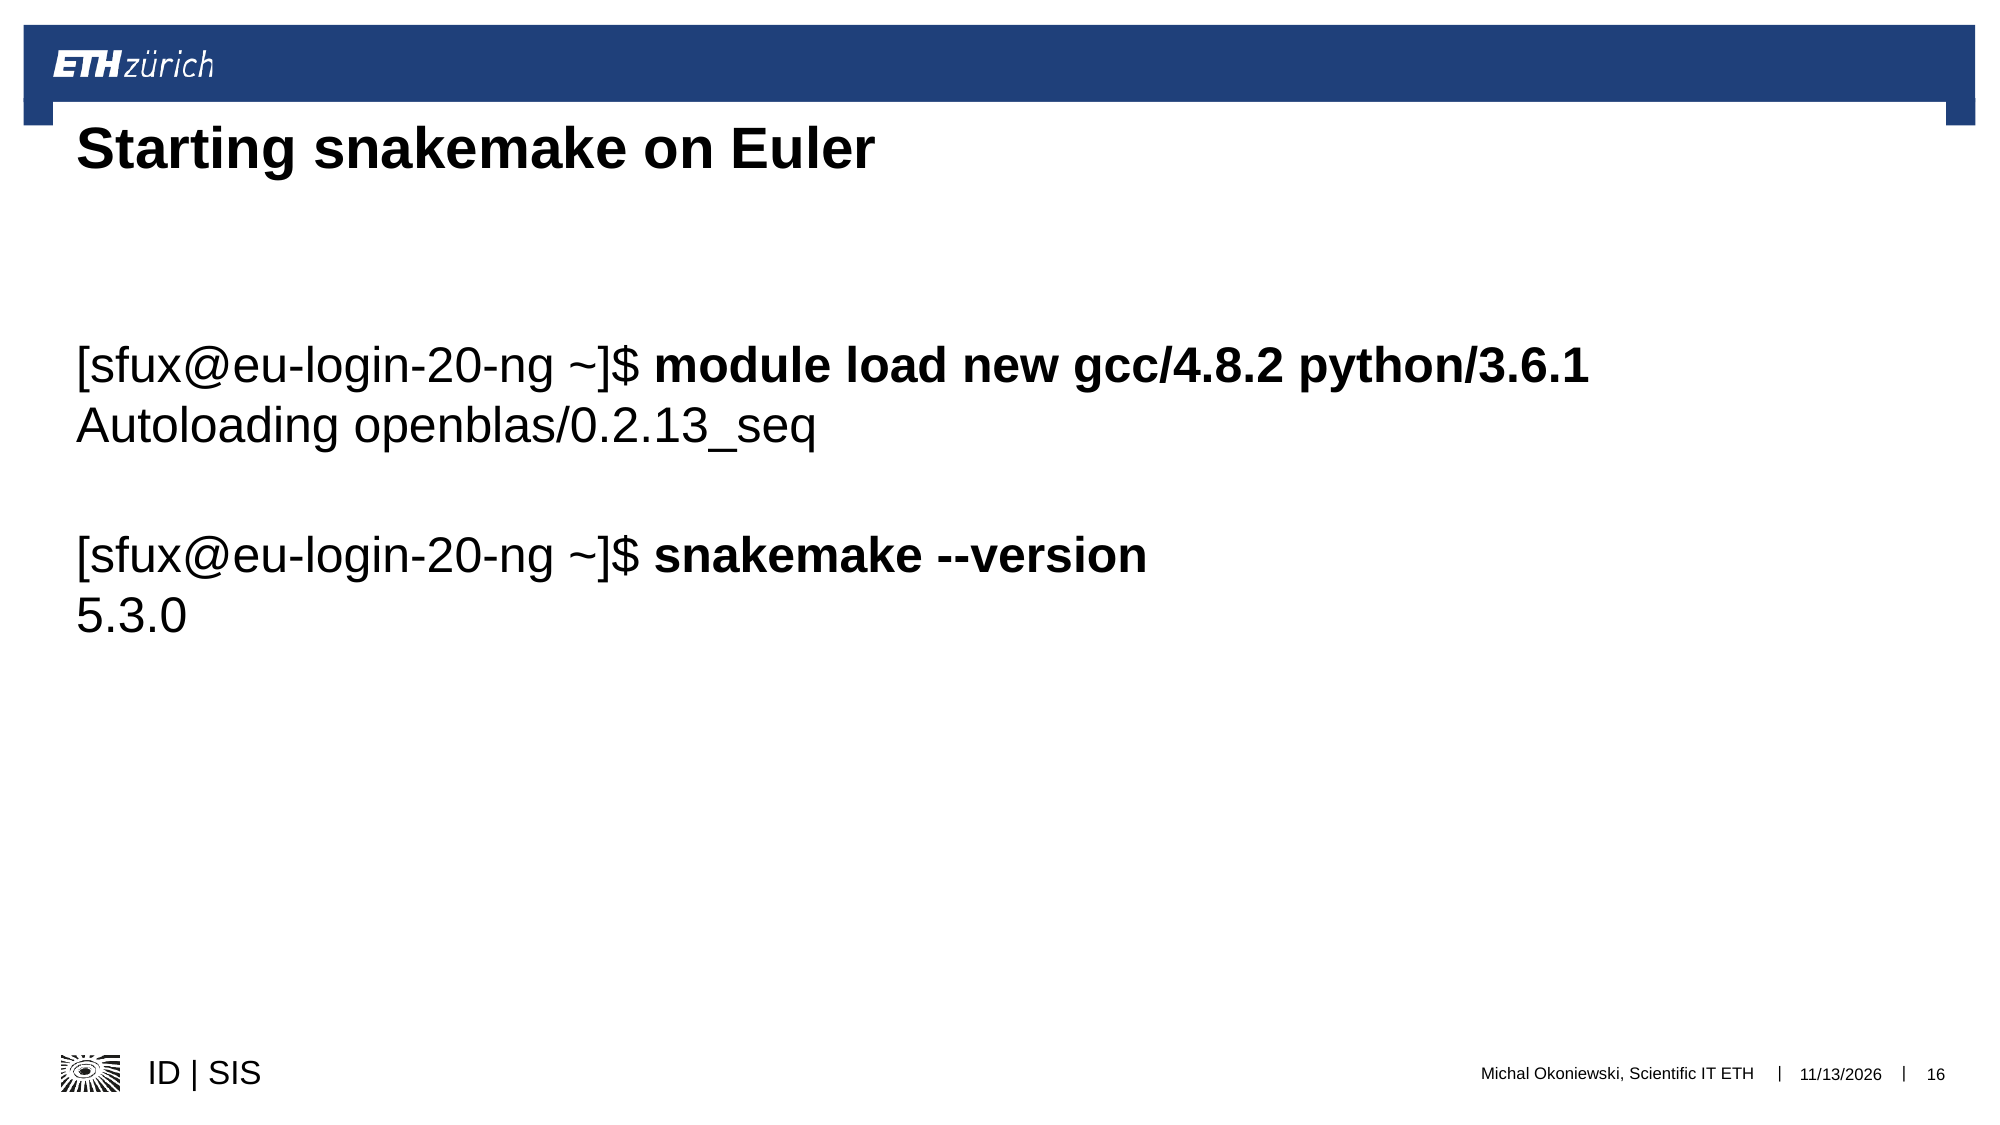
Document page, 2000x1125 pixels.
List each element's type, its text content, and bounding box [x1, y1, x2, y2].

footer Michal Okoniewski, Scientific IT ETH [999, 1034, 1760, 1111]
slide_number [1790, 1034, 1892, 1112]
slide_number 16 [1906, 1034, 1966, 1112]
list [sfux@eu-login-20-ng ~]$ module load new gcc/4.8.2 python/3.6.1 Autoloading openblas/0.2.13_seq [sfux@eu-login-20-ng ~]$ snakemake --version 5.3.0 [53, 332, 1946, 1023]
picture [61, 1055, 120, 1092]
title Starting snakemake on Euler [53, 101, 1946, 262]
